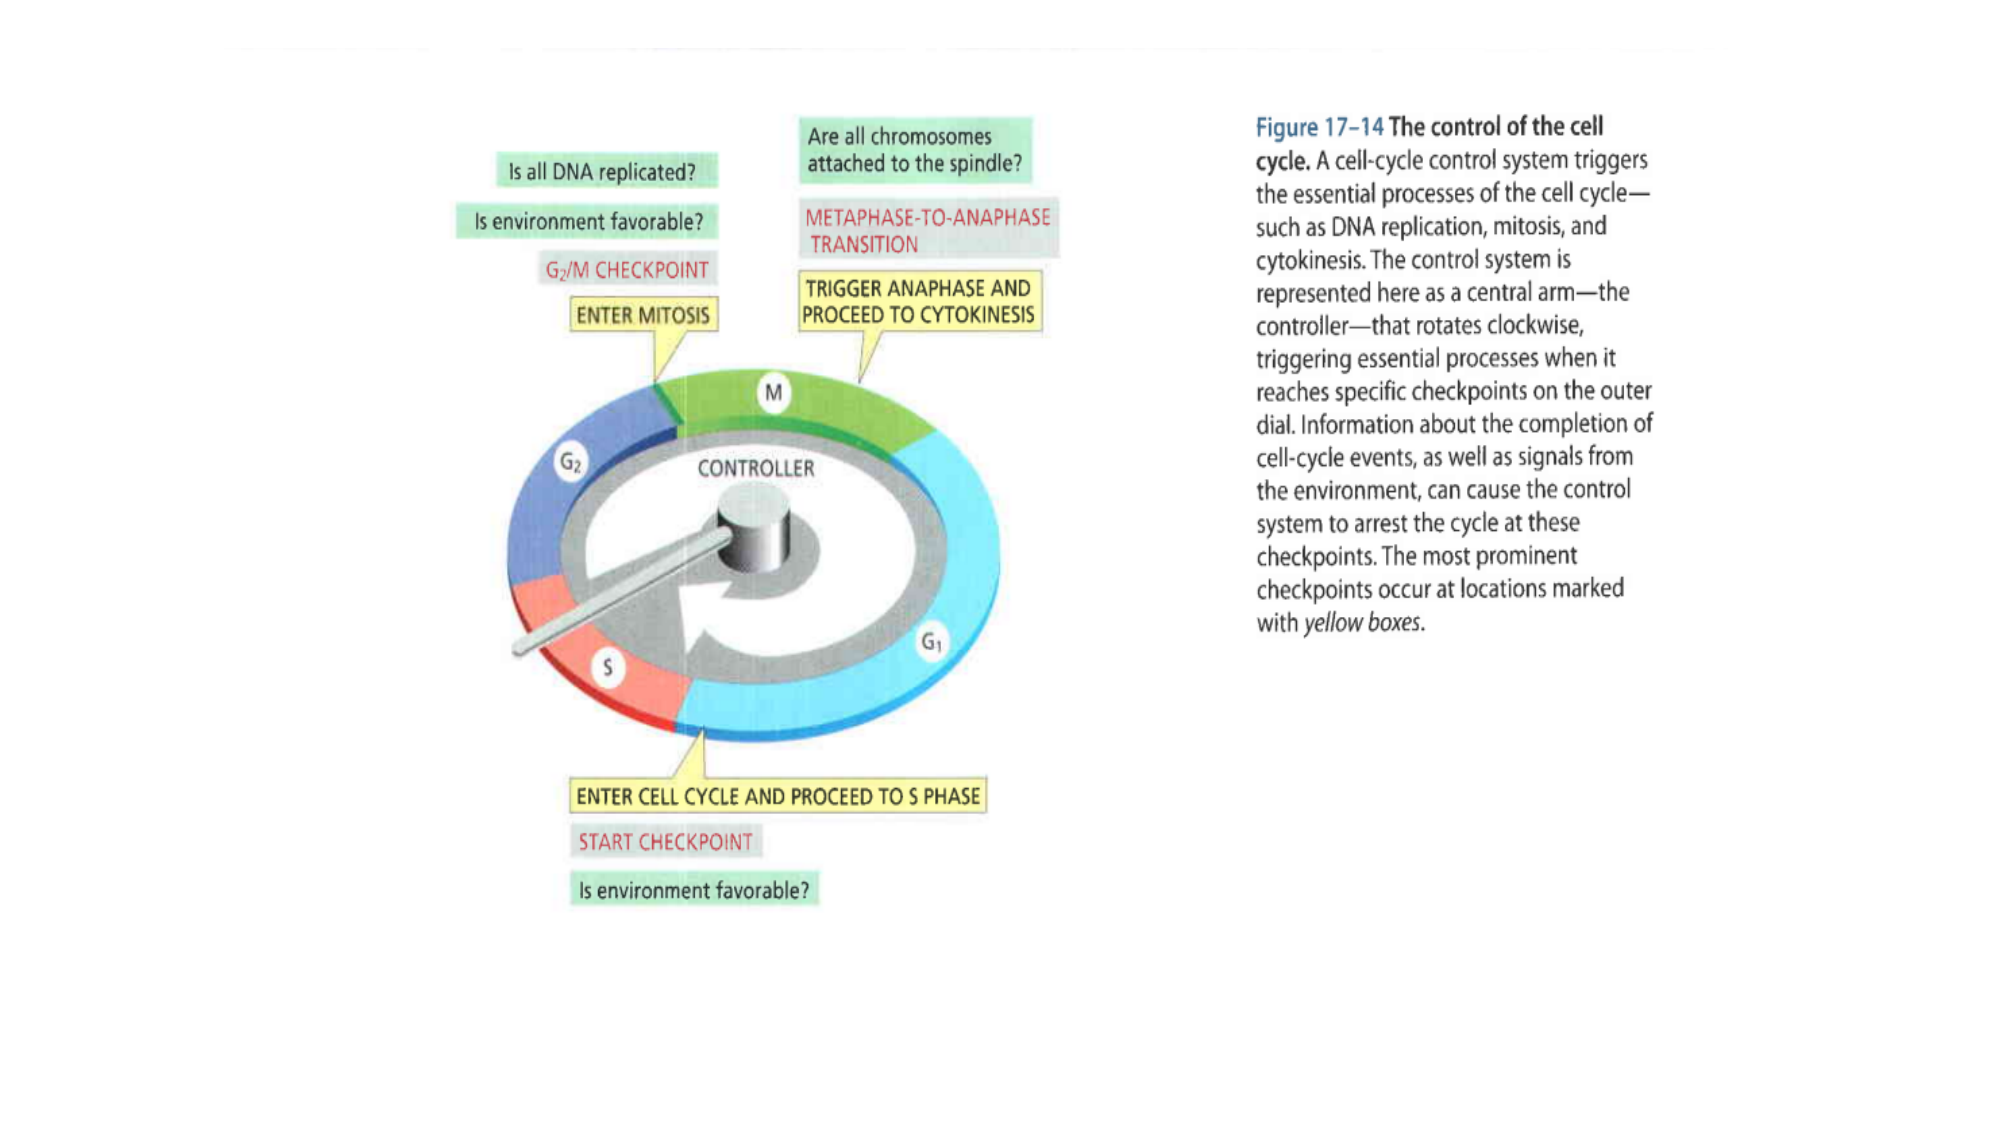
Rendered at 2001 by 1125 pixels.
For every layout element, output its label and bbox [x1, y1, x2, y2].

picture [224, 48, 1728, 999]
